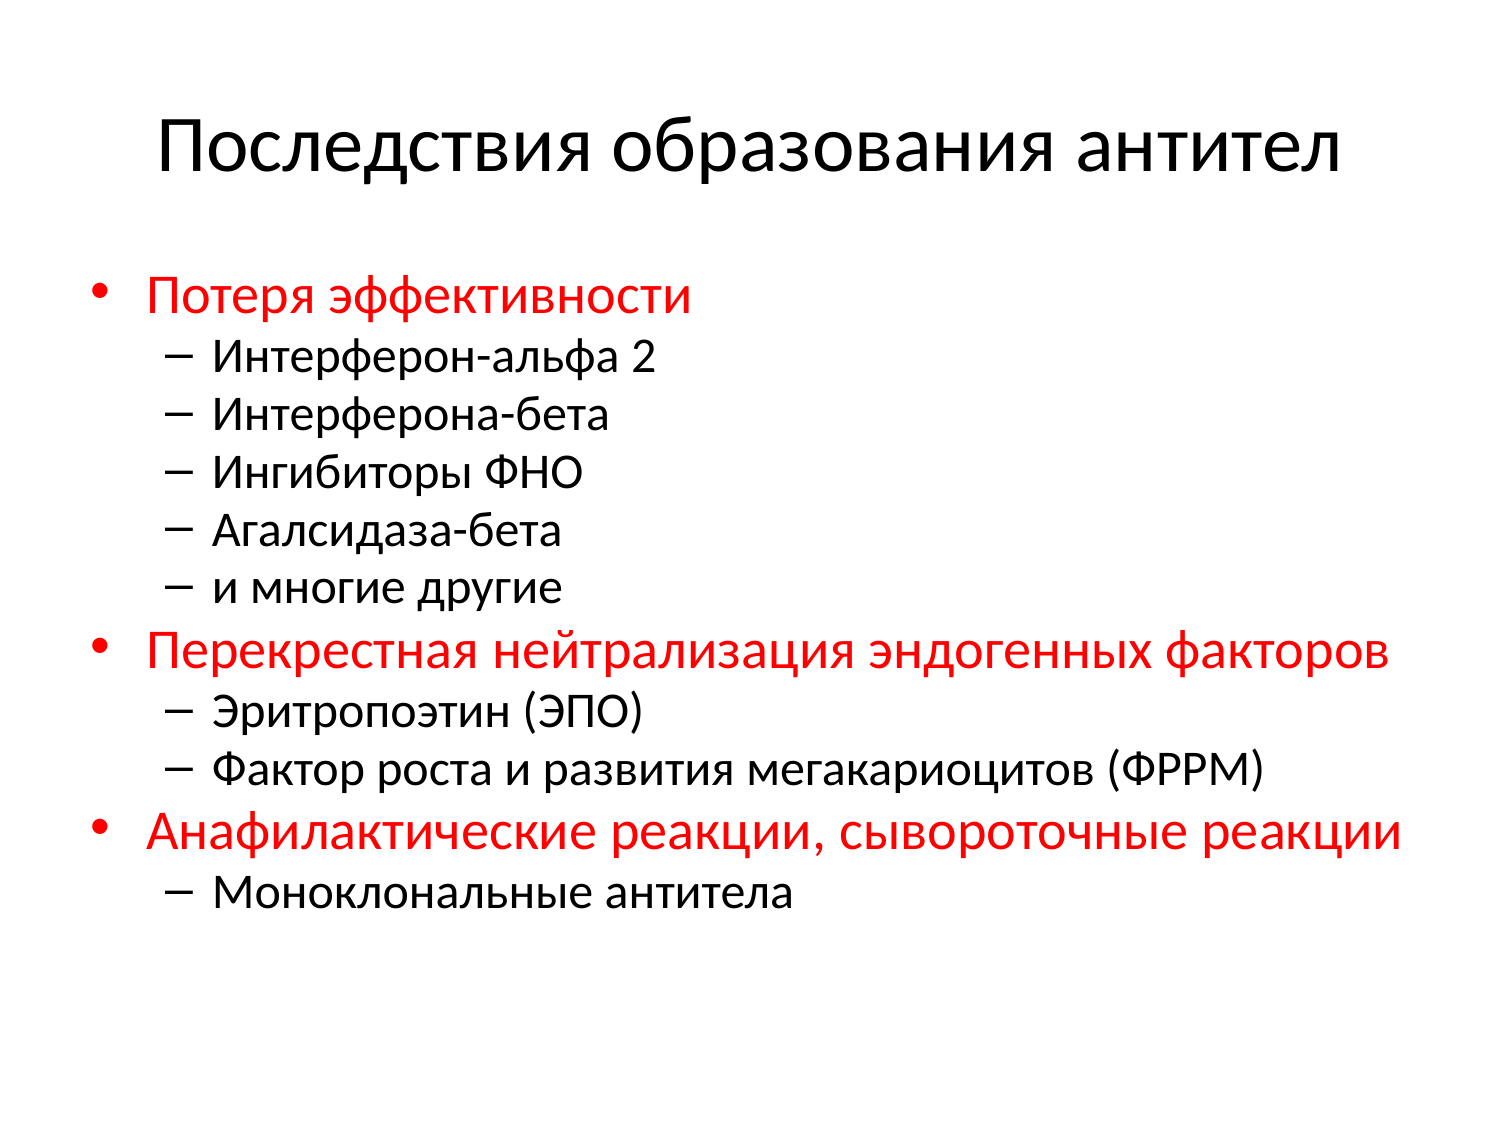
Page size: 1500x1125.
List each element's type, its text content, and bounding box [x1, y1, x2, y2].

list Потеря эффективности Интерферон-альфа 2 Интерферона-бета Ингибиторы ФНО Агалсидаза-бета и многие другие Перекрестная нейтрализация эндогенных факторов Эритропоэтин (ЭПО) Фактор роста и развития мегакариоцитов (ФРРМ) Анафилактические реакции, сывороточные реакции Моноклональные антитела [74, 262, 1426, 1006]
title Последствия образования антител [74, 44, 1426, 233]
